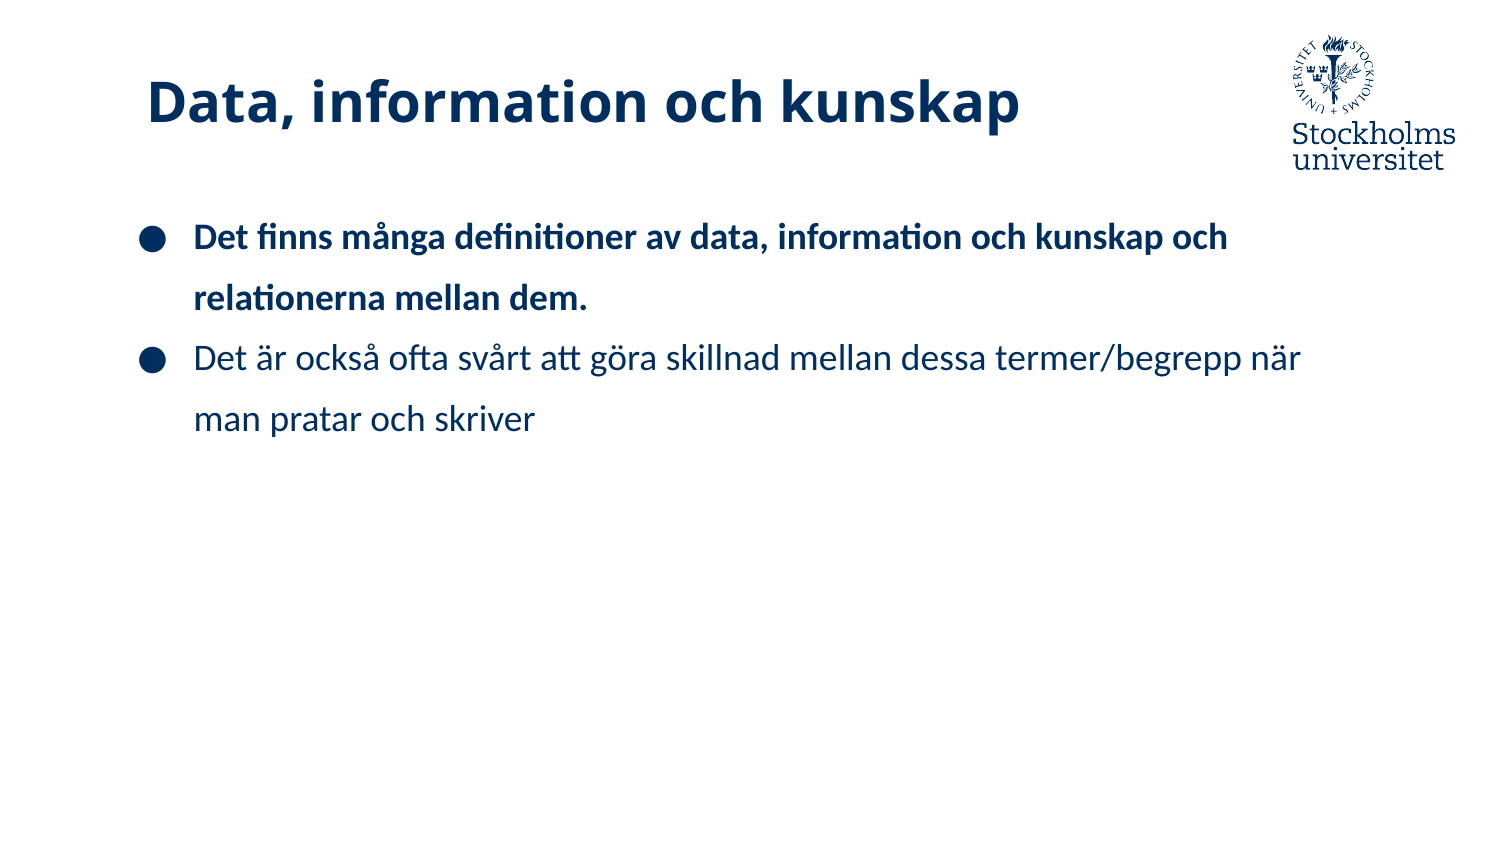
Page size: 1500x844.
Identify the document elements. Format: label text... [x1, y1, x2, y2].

title Data, information och kunskap [130, 58, 1144, 129]
list Det finns många definitioner av data, information och kunskap och relationerna mellan dem. Det är också ofta svårt att göra skillnad mellan dessa termer/begrepp när man pratar och skriver [122, 129, 1355, 802]
picture [1293, 35, 1455, 170]
